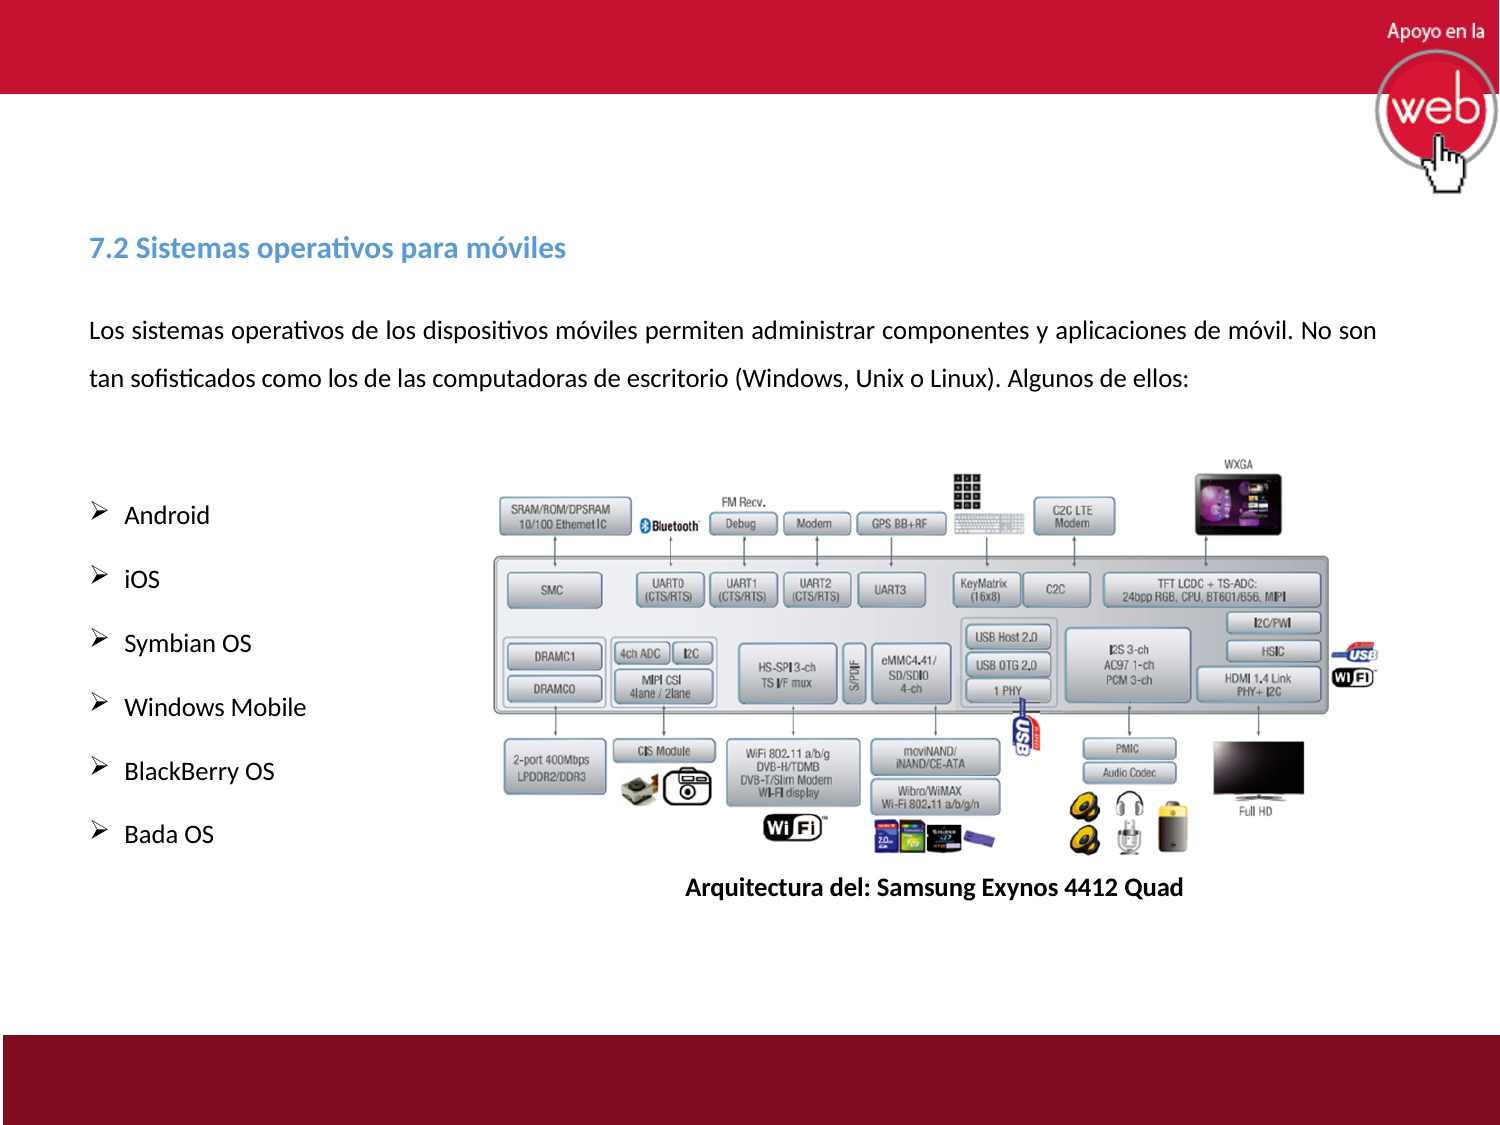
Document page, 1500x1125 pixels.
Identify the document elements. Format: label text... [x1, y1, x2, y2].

text_box Android iOS Symbian OS Windows Mobile BlackBerry OS Bada OS [74, 458, 490, 857]
text_box 7.2 Sistemas operativos para móviles Los sistemas operativos de los dispositivos móviles permiten administrar componentes y aplicaciones de móvil. No son tan sofisticados como los de las computadoras de escritorio (Windows, Unix o Linux). Algunos de ellos: [74, 220, 1392, 401]
picture [0, 0, 1500, 1125]
text_box Arquitectura del: Samsung Exynos 4412 Quad [670, 864, 1199, 910]
